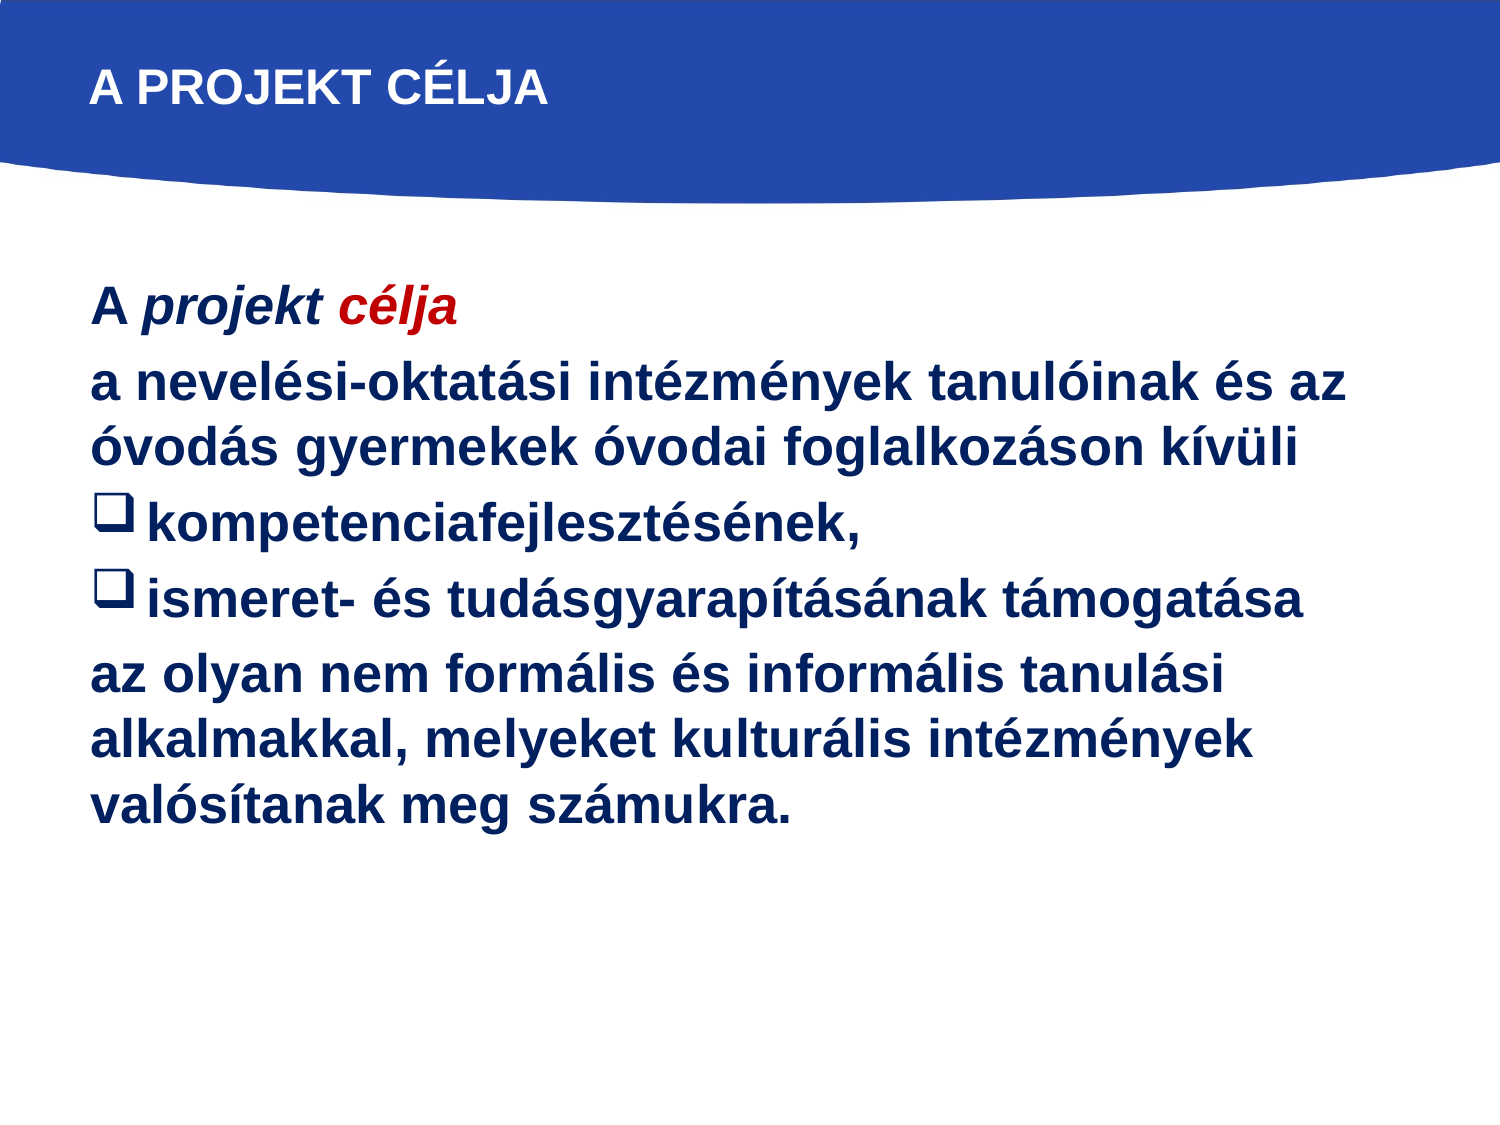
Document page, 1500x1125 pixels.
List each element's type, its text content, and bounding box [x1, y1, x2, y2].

list A projekt célja a nevelési-oktatási intézmények tanulóinak és az óvodás gyermekek óvodai foglalkozáson kívüli kompetenciafejlesztésének, ismeret- és tudásgyarapításának támogatása az olyan nem formális és informális tanulási alkalmakkal, melyeket kulturális intézmények valósítanak meg számukra. [75, 262, 1425, 1005]
title A projekt célja [73, 7, 845, 161]
picture [0, 0, 1500, 1125]
